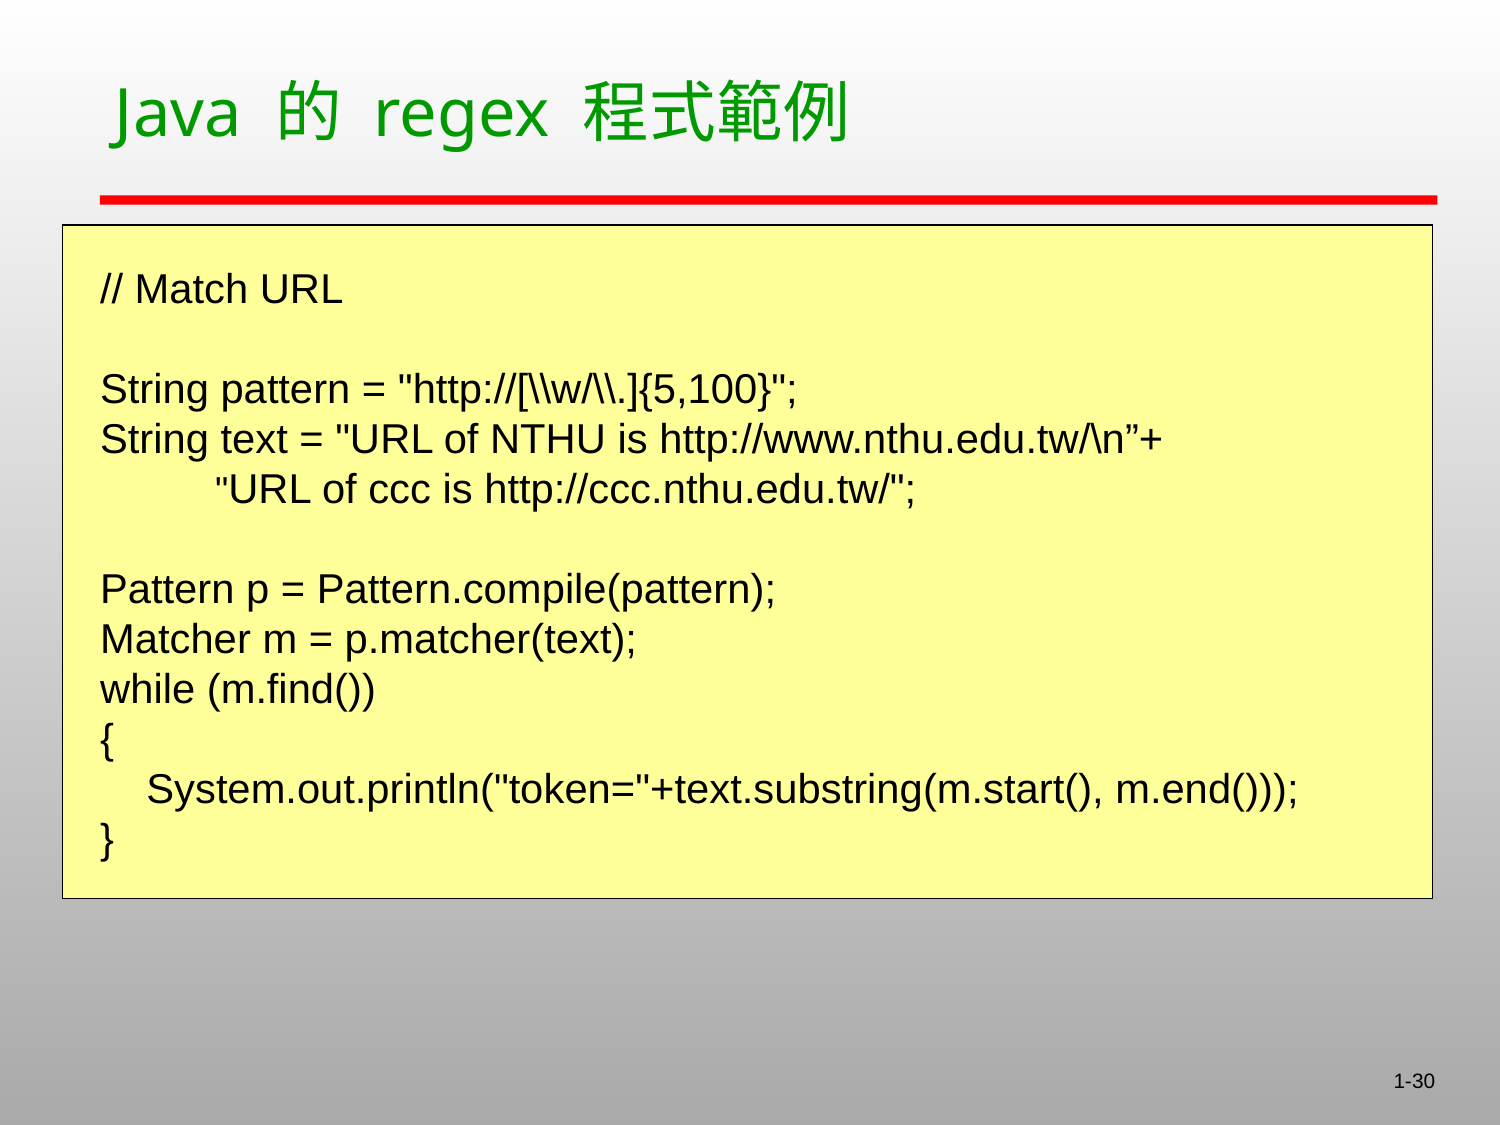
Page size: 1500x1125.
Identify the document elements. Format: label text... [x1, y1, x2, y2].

slide_number 1-30 [1137, 1024, 1451, 1101]
title Java 的 regex 程式範例 [99, 62, 1438, 251]
text_box // Match URL String pattern = "http://[\\w/\\.]{5,100}"; String text = "URL of NTHU is http://www.nthu.edu.tw/\n”+ "URL of ccc is http://ccc.nthu.edu.tw/"; Pattern p = Pattern.compile(pattern); Matcher m = p.matcher(text); while (m.find()) { System.out.println("token="+text.substring(m.start(), m.end())); } [62, 224, 1433, 899]
